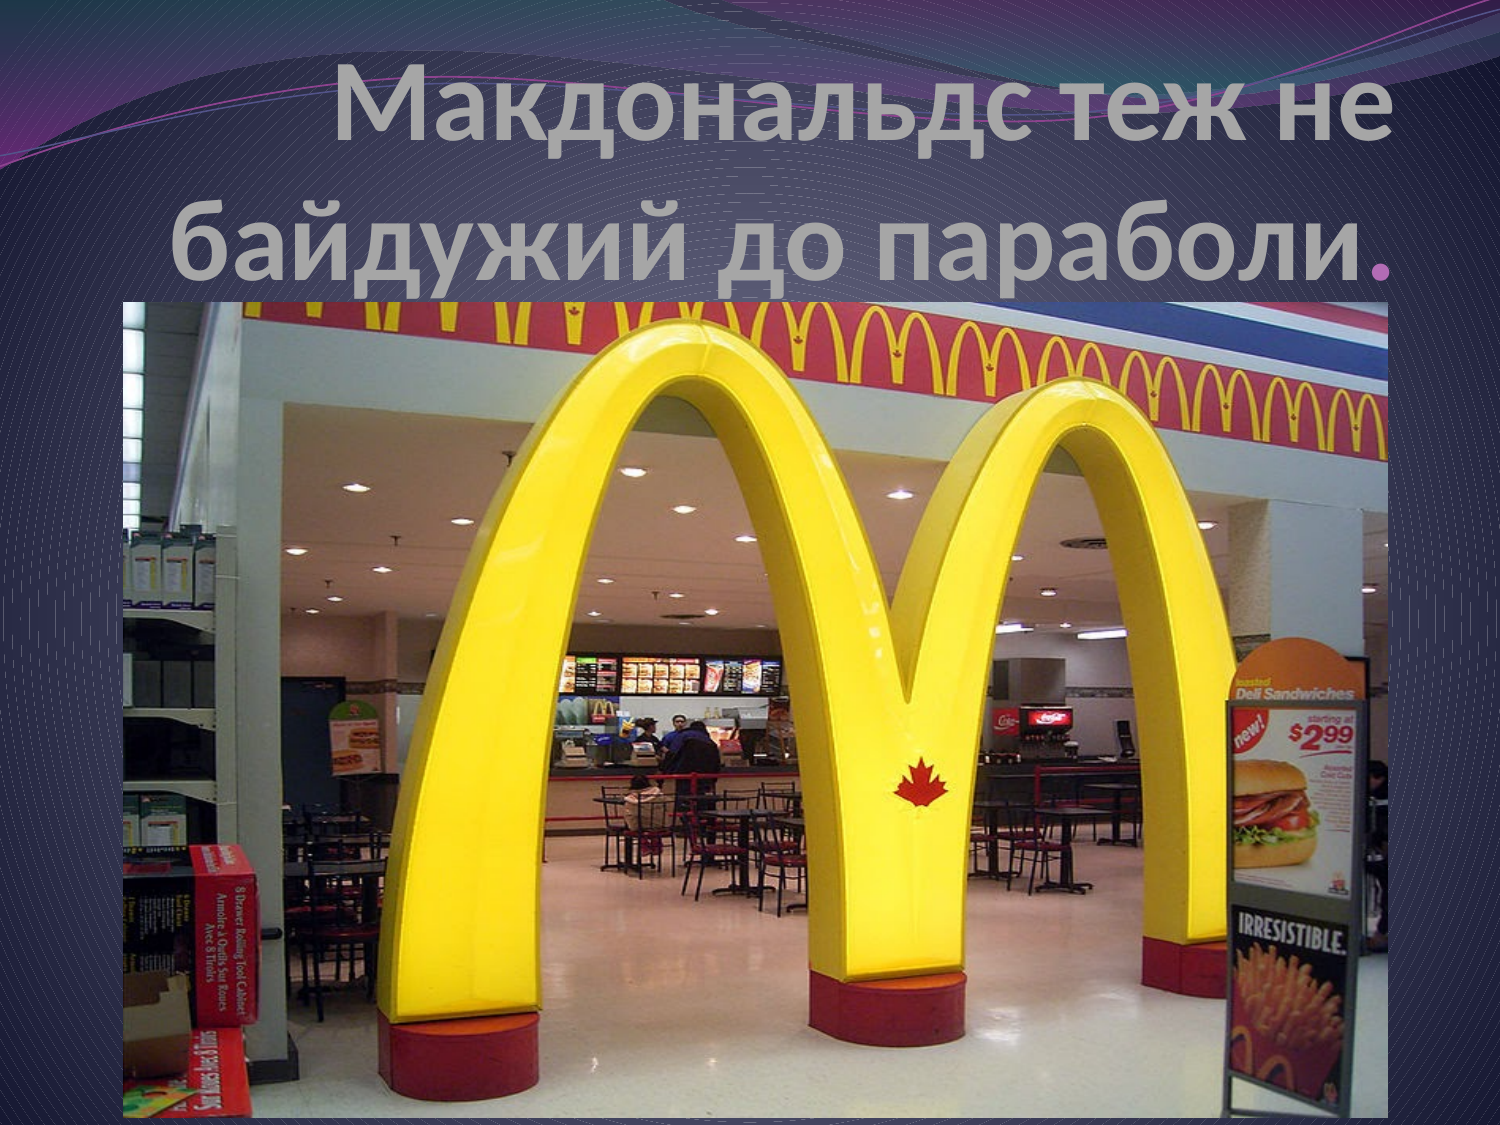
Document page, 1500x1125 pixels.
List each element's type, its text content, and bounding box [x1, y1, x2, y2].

title Макдональдс теж не байдужий до параболи. [112, 4, 1401, 304]
picture [123, 302, 1389, 1118]
